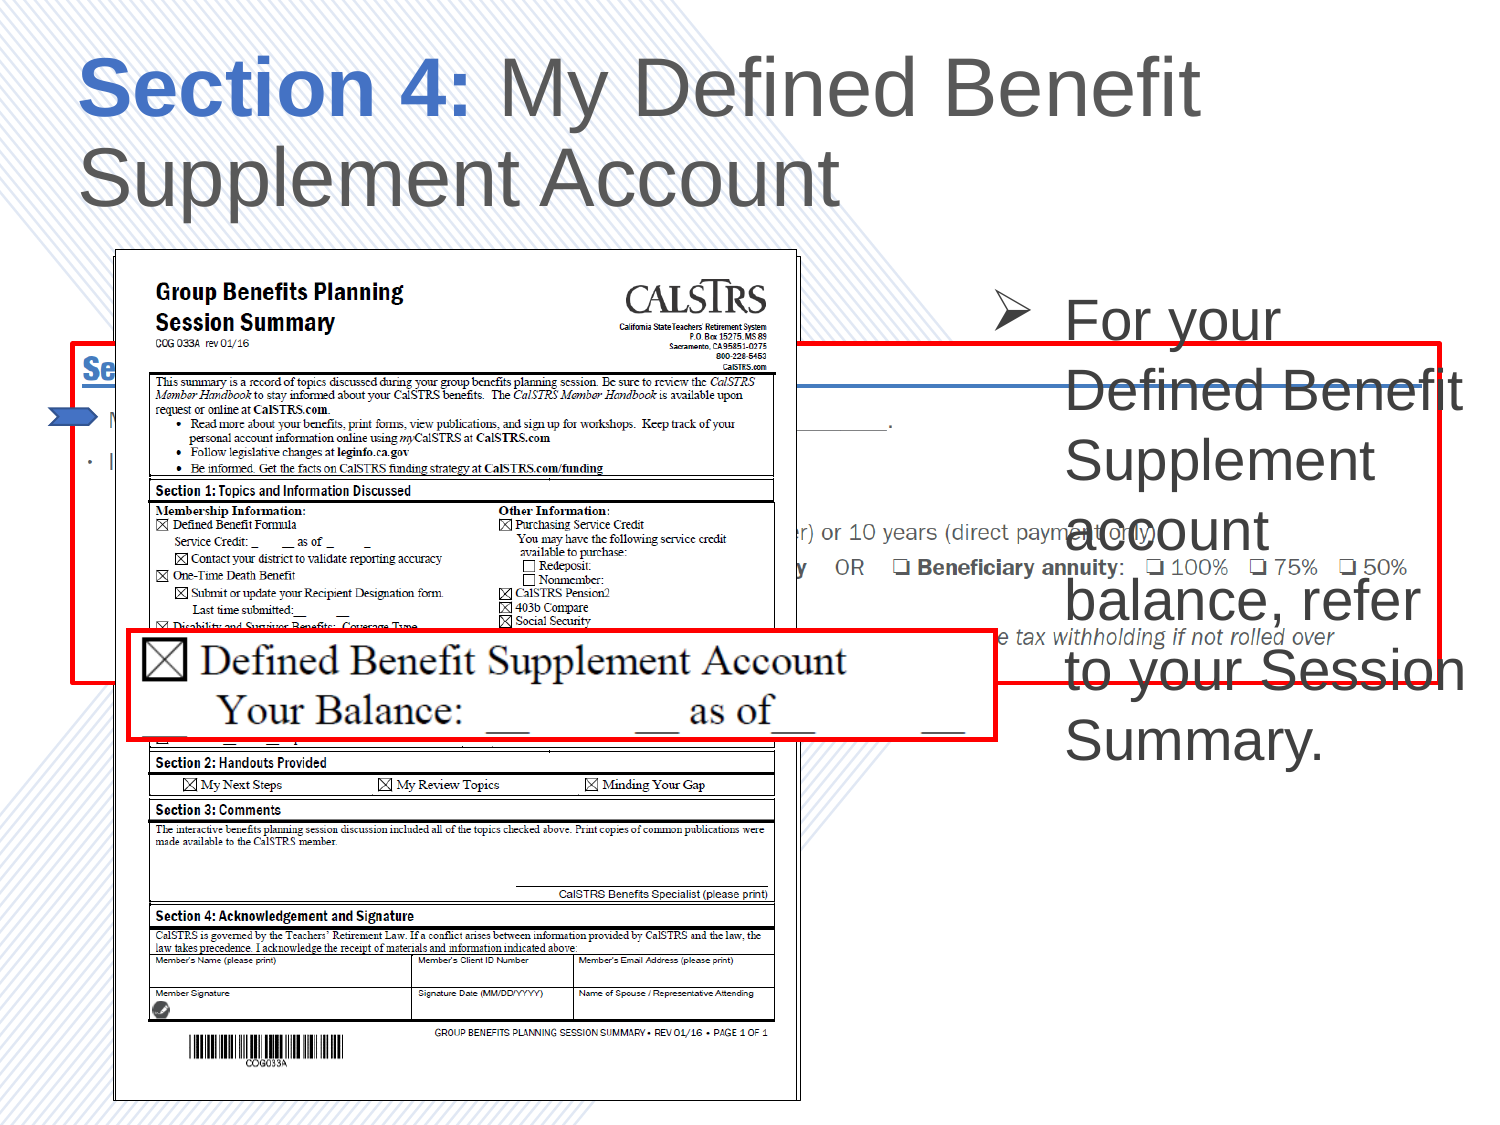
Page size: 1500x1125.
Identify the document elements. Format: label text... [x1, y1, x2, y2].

title Section 4: My Defined Benefit Supplement Account [62, 37, 1500, 225]
text_box [47, 407, 74, 426]
picture [0, 0, 1500, 1125]
text_box For your Defined Benefit Supplement account balance, refer to your Session Summary. [974, 275, 1488, 780]
